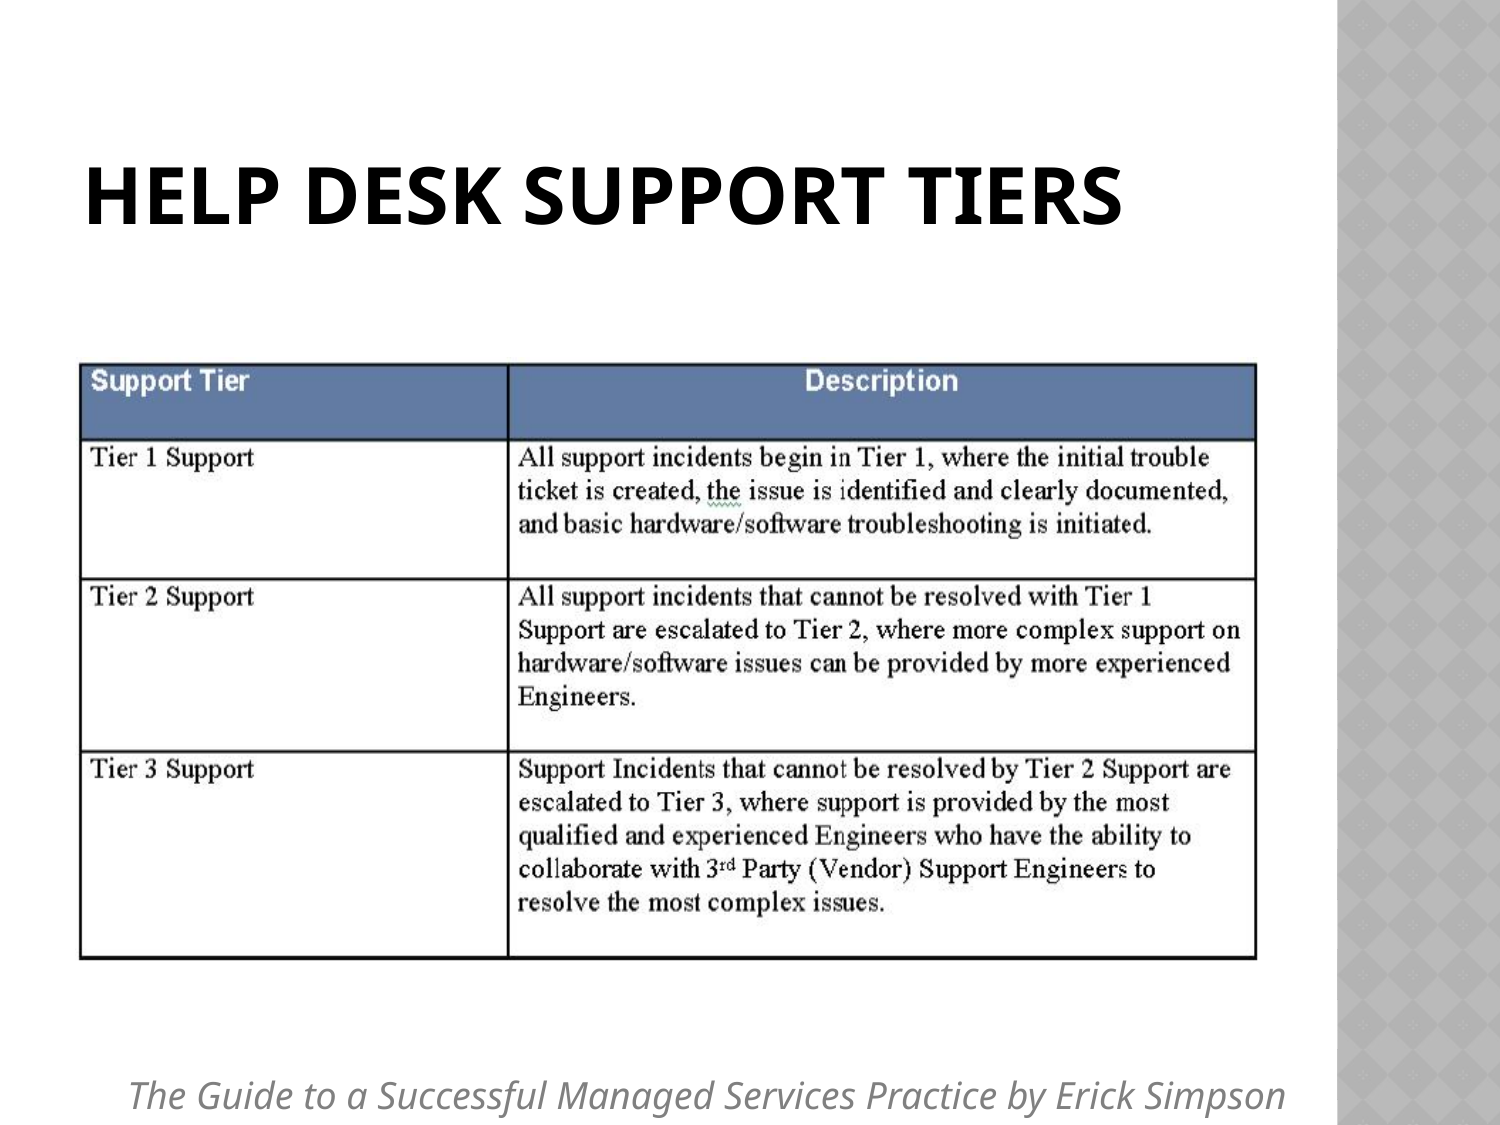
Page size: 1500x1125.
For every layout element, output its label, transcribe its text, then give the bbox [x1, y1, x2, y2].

title Help Desk Support Tiers [75, 52, 1263, 240]
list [74, 357, 1263, 966]
text_box The Guide to a Successful Managed Services Practice by Erick Simpson [112, 1064, 1400, 1125]
